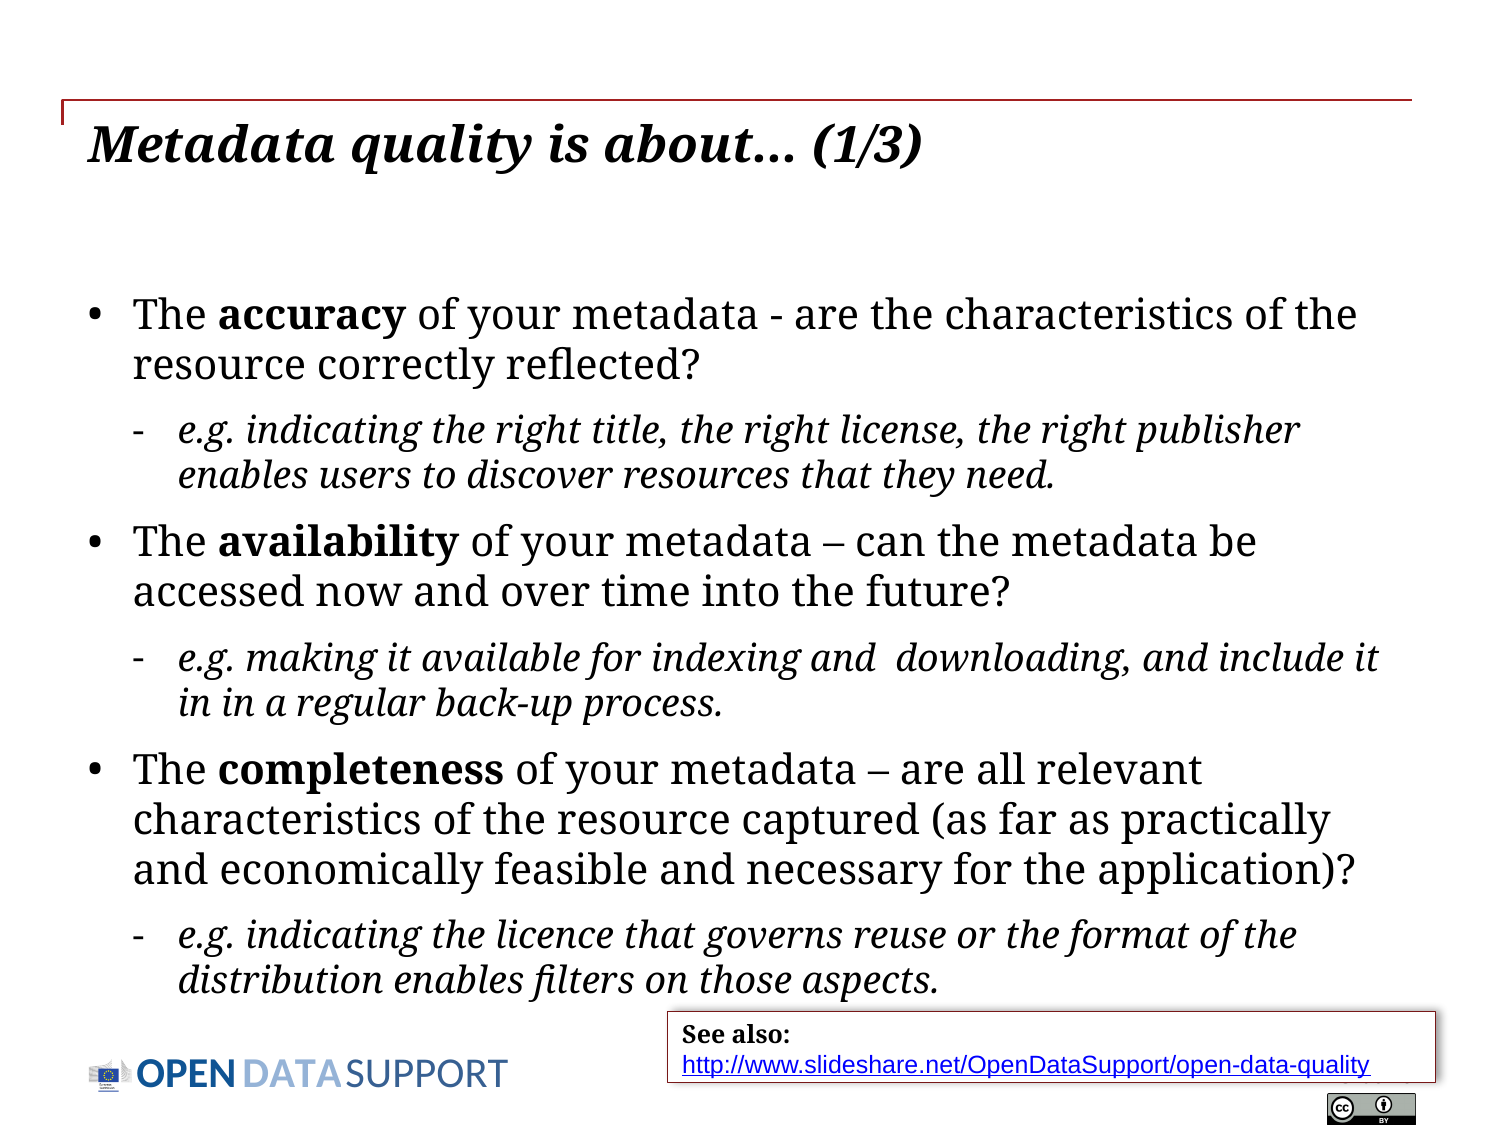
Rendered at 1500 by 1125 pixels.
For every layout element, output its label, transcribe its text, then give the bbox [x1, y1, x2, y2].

text_box See also: http://www.slideshare.net/OpenDataSupport/open-data-quality [665, 1009, 1437, 1084]
list The accuracy of your metadata - are the characteristics of the resource correctly reflected? e.g. indicating the right title, the right license, the right publisher enables users to discover resources that they need. The availability of your metadata – can the metadata be accessed now and over time into the future? e.g. making it available for indexing and downloading, and include it in in a regular back-up process. The completeness of your metadata – are all relevant characteristics of the resource captured (as far as practically and economically feasible and necessary for the application)? e.g. indicating the licence that governs reuse or the format of the distribution enables filters on those aspects. [87, 287, 1413, 1013]
title Metadata quality is about... (1/3) [88, 112, 1413, 263]
picture [1327, 1093, 1416, 1125]
